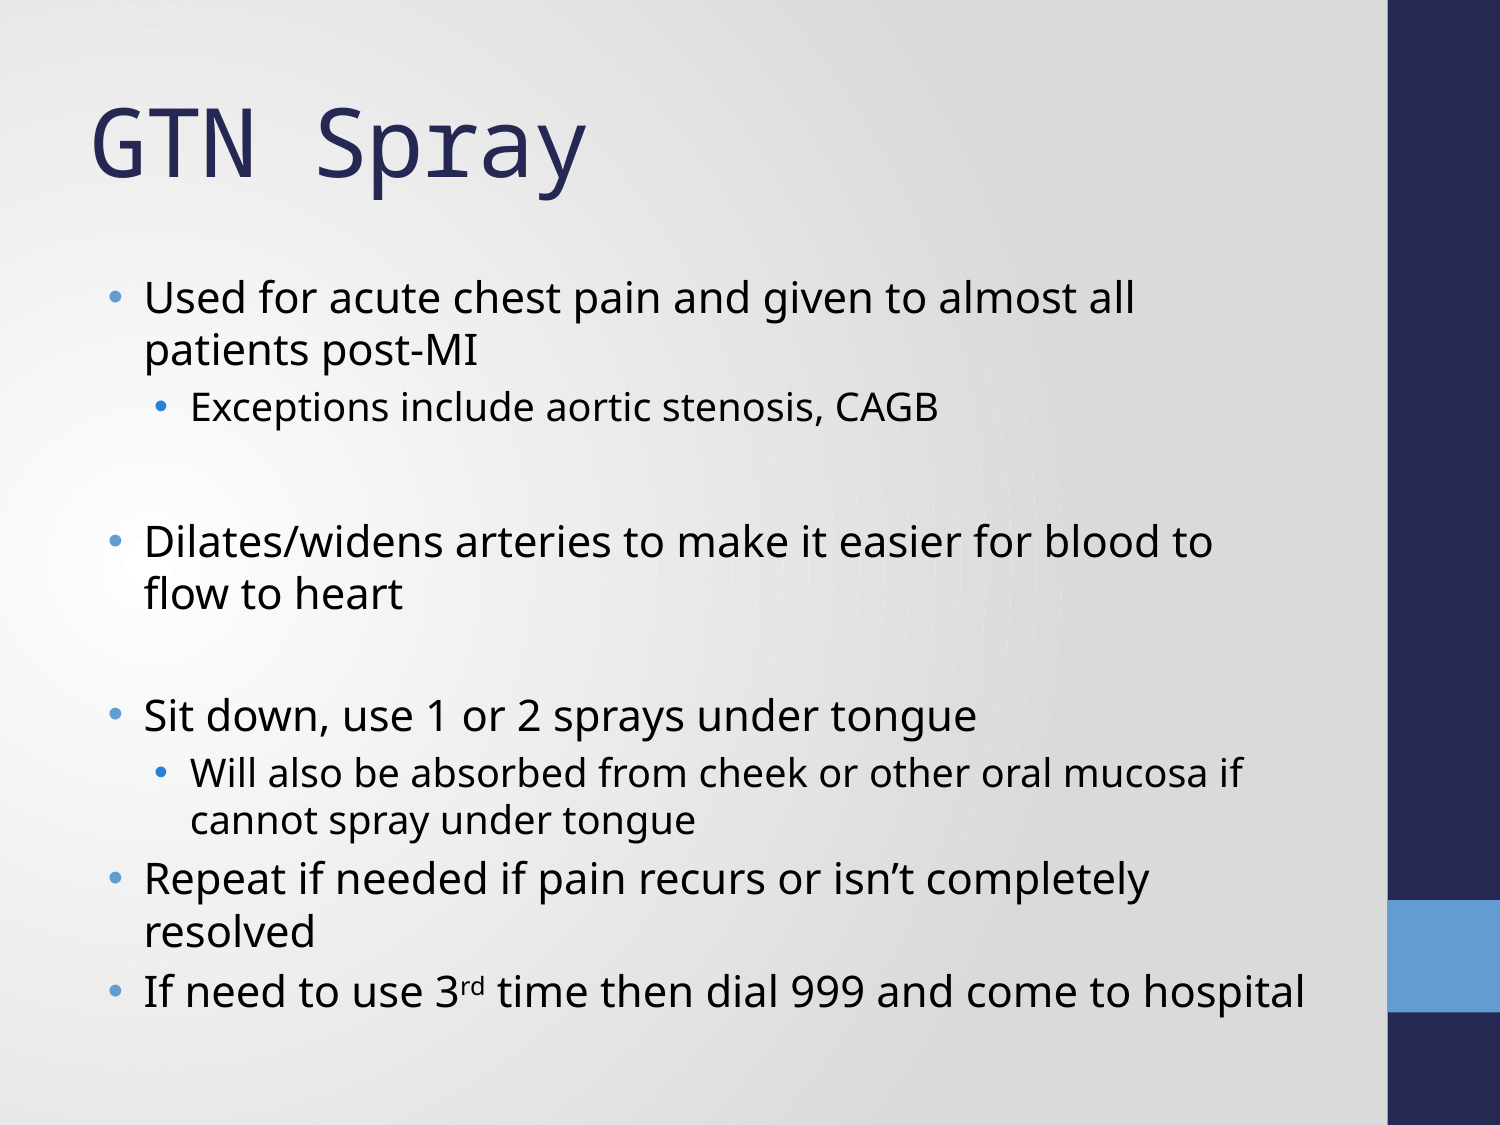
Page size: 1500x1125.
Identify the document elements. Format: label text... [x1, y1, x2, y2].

title GTN Spray [75, 45, 1325, 233]
list Used for acute chest pain and given to almost all patients post-MI Exceptions include aortic stenosis, CAGB Dilates/widens arteries to make it easier for blood to flow to heart Sit down, use 1 or 2 sprays under tongue Will also be absorbed from cheek or other oral mucosa if cannot spray under tongue Repeat if needed if pain recurs or isn’t completely resolved If need to use 3rd time then dial 999 and come to hospital [75, 262, 1325, 1050]
